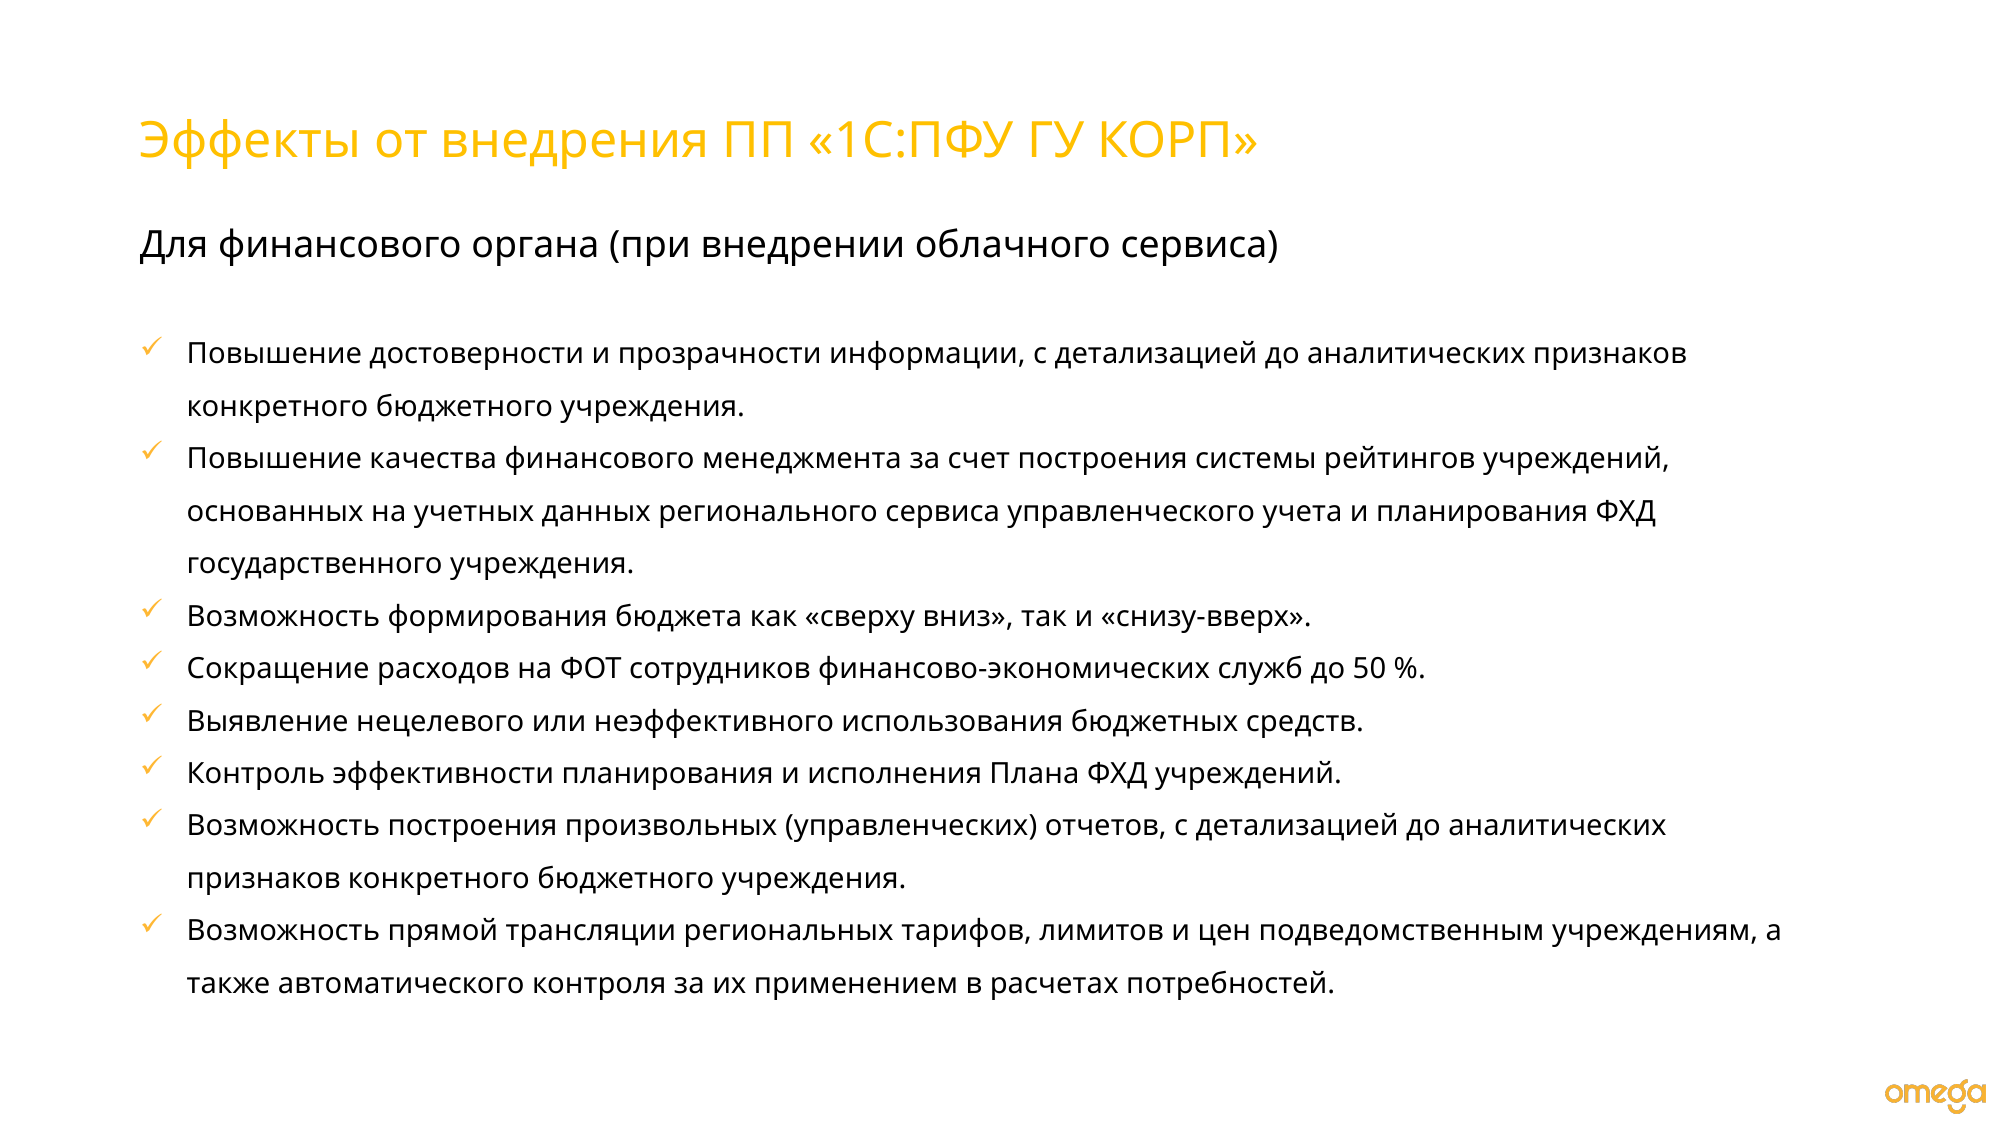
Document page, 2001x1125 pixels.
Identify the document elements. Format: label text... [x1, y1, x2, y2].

picture [1885, 1079, 1986, 1114]
text_box Для финансового органа (при внедрении облачного сервиса) Повышение достоверности и прозрачности информации, с детализацией до аналитических признаков конкретного бюджетного учреждения. Повышение качества финансового менеджмента за счет построения системы рейтингов учреждений, основанных на учетных данных регионального сервиса управленческого учета и планирования ФХД государственного учреждения. Возможность формирования бюджета как «сверху вниз», так и «снизу-вверх». Сокращение расходов на ФОТ сотрудников финансово-экономических служб до 50 %. Выявление нецелевого или неэффективного использования бюджетных средств. Контроль эффективности планирования и исполнения Плана ФХД учреждений. Возможность построения произвольных (управленческих) отчетов, с детализацией до аналитических признаков конкретного бюджетного учреждения. Возможность прямой трансляции региональных тарифов, лимитов и цен подведомственным учреждениям, а также автоматического контроля за их применением в расчетах потребностей. [125, 212, 1813, 1007]
text_box Эффекты от внедрения ПП «1С:ПФУ ГУ КОРП» [125, 99, 1663, 175]
